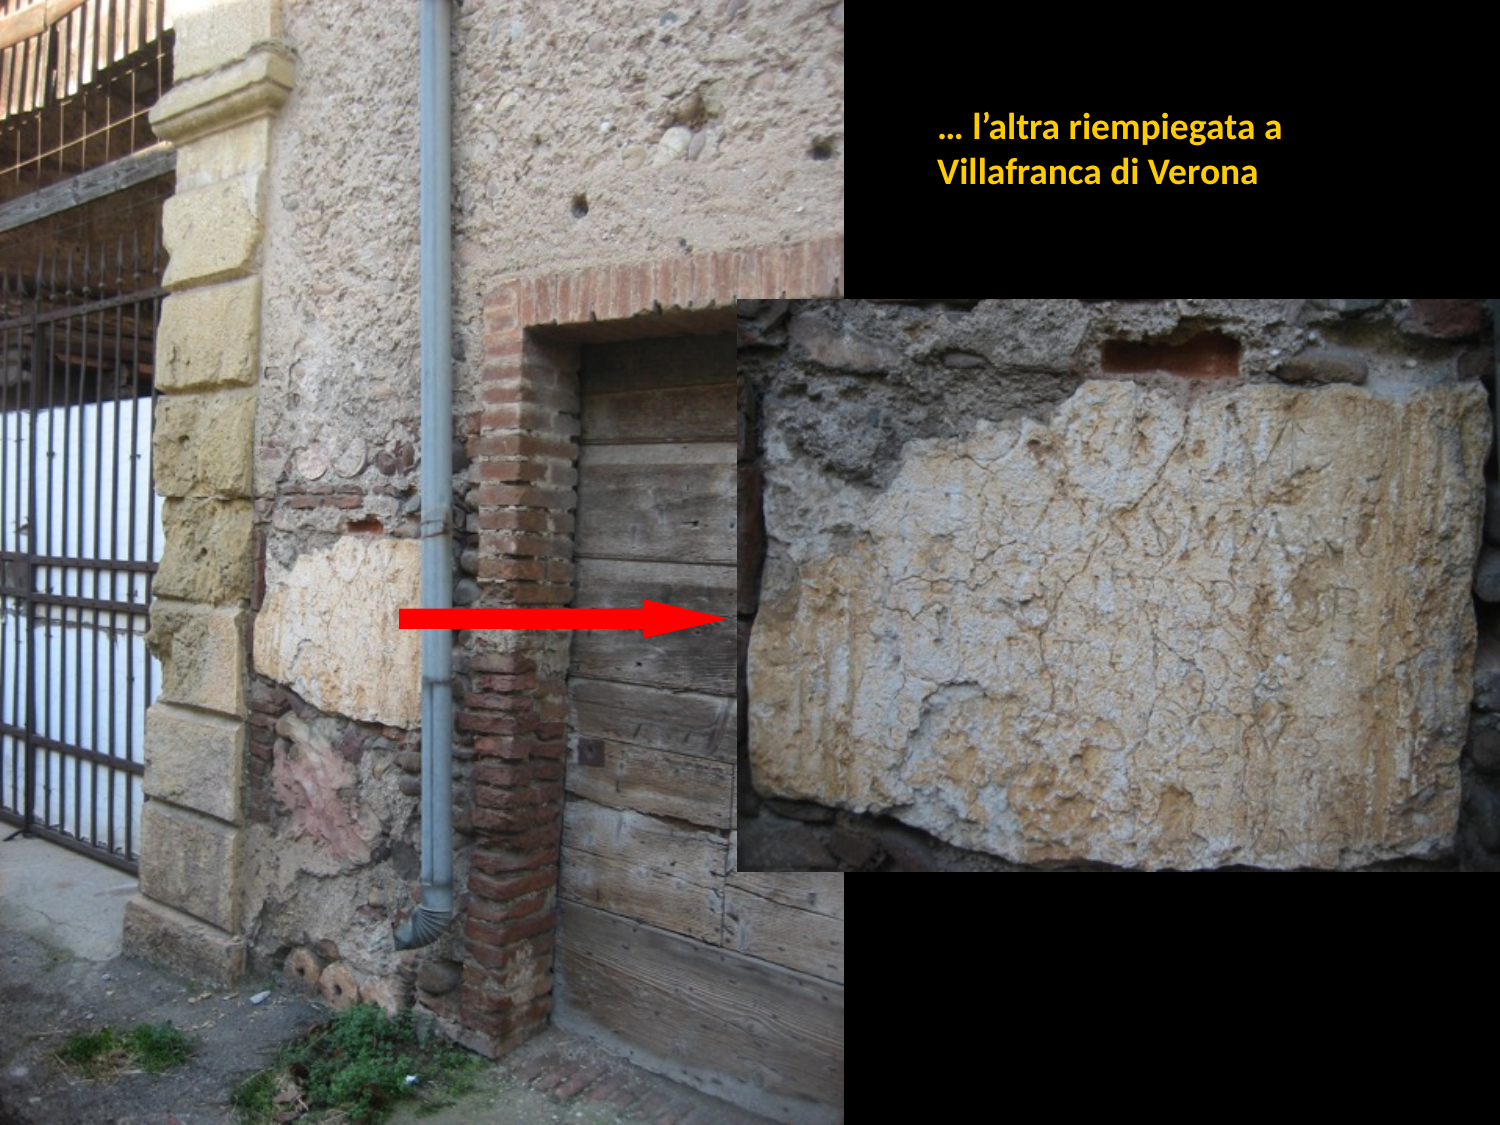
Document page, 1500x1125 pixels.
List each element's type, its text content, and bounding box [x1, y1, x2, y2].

picture [0, 0, 1500, 1125]
text_box … l’altra riempiegata a Villafranca di Verona [922, 94, 1307, 199]
